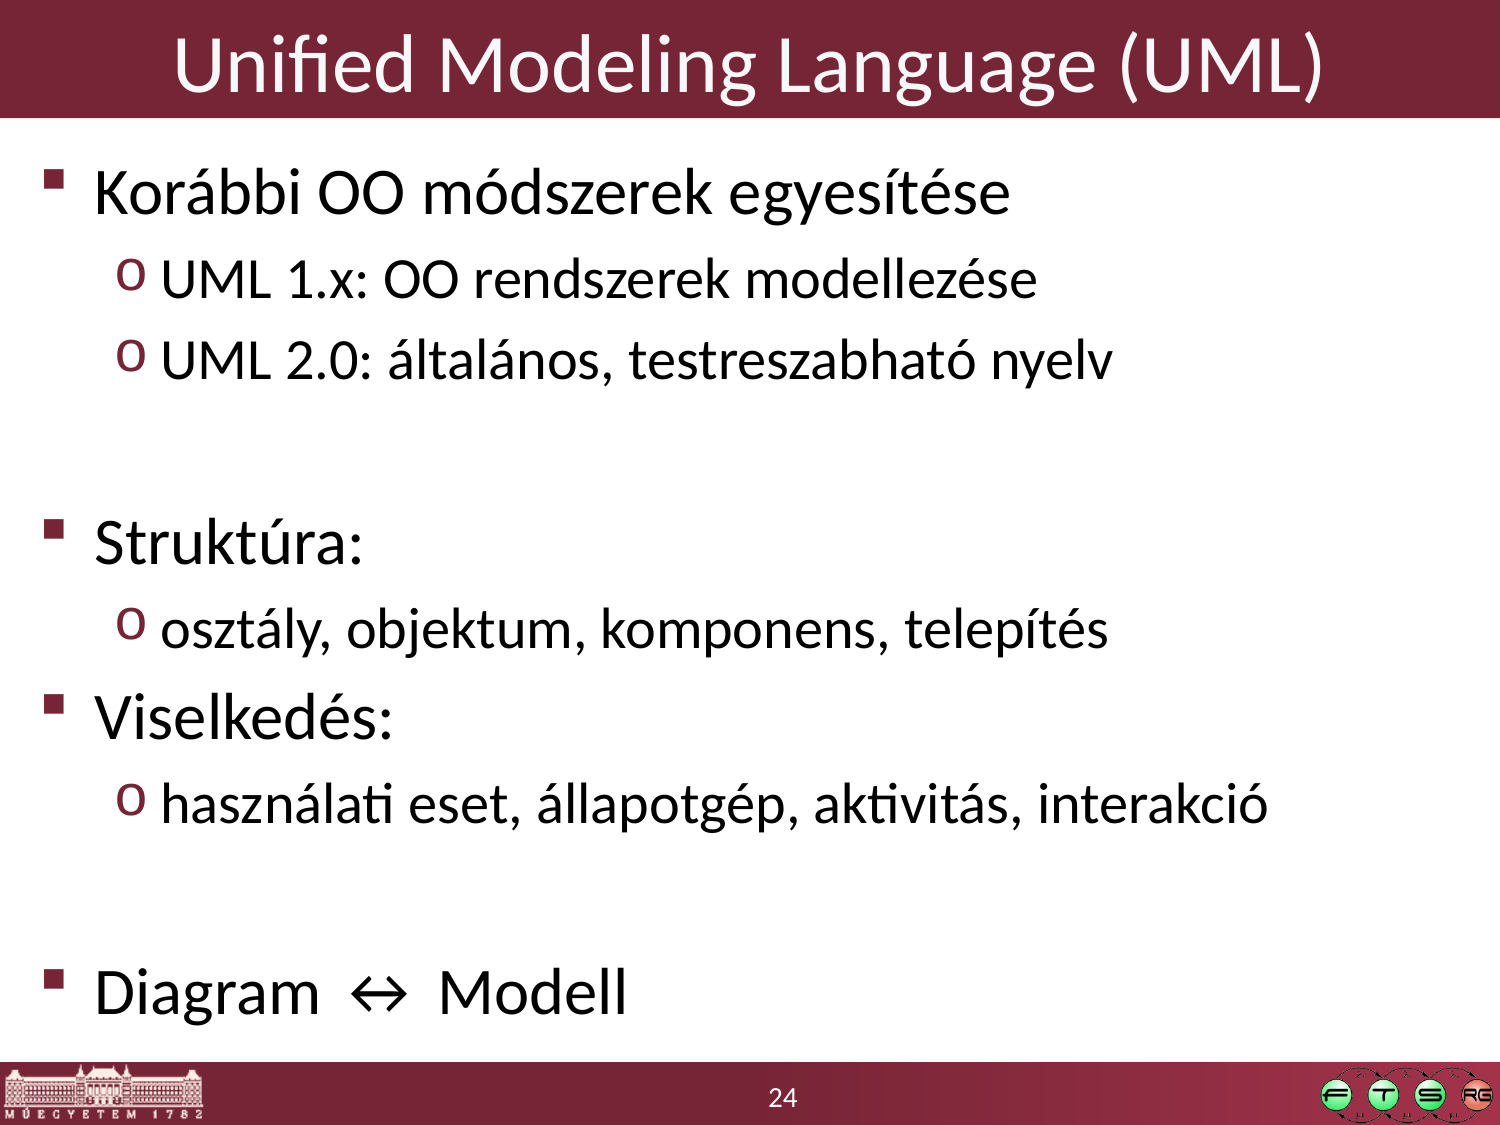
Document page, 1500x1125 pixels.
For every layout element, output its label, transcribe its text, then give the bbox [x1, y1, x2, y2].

picture [1318, 1065, 1494, 1125]
list Korábbi OO módszerek egyesítése UML 1.x: OO rendszerek modellezése UML 2.0: általános, testreszabható nyelv Struktúra: osztály, objektum, komponens, telepítés Viselkedés: használati eset, állapotgép, aktivitás, interakció Diagram ↔ Modell [23, 140, 1477, 1048]
title Unified Modeling Language (UML) [0, 0, 1500, 119]
picture [0, 1063, 209, 1123]
